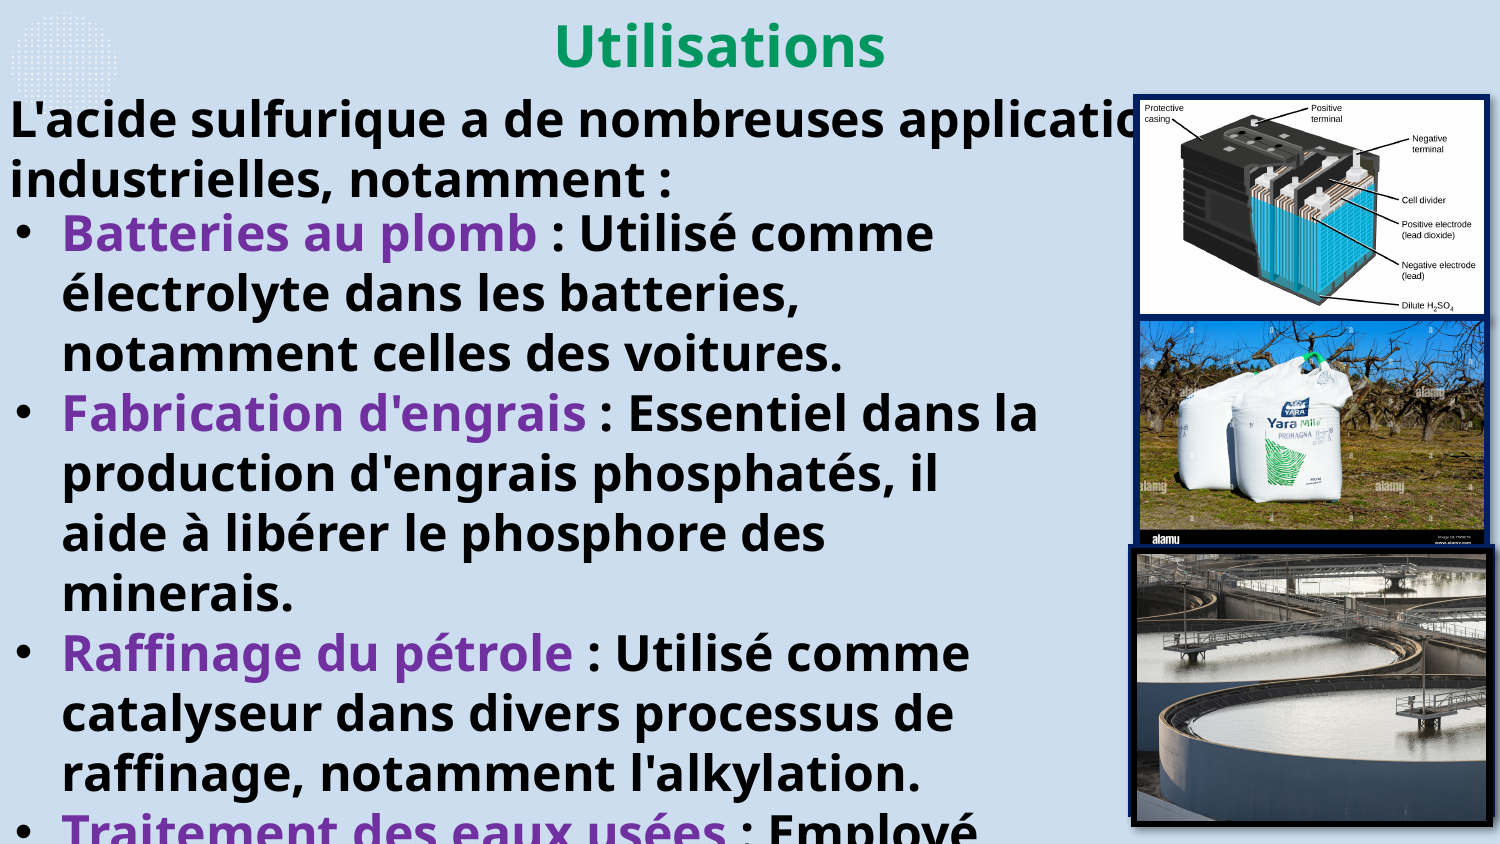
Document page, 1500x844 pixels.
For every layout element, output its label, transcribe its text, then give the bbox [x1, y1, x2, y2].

picture [1139, 99, 1485, 317]
picture [1134, 320, 1490, 822]
text_box L'acide sulfurique a de nombreuses applications industrielles, notamment : [0, 80, 1462, 215]
text_box Batteries au plomb : Utilisé comme électrolyte dans les batteries, notamment celles des voitures. Fabrication d'engrais : Essentiel dans la production d'engrais phosphatés, il aide à libérer le phosphore des minerais. Raffinage du pétrole : Utilisé comme catalyseur dans divers processus de raffinage, notamment l'alkylation. Traitement des eaux usées : Employé pour neutraliser les bases et traiter les effluents acides. [0, 193, 1067, 844]
text_box Utilisations [353, 1, 1104, 80]
